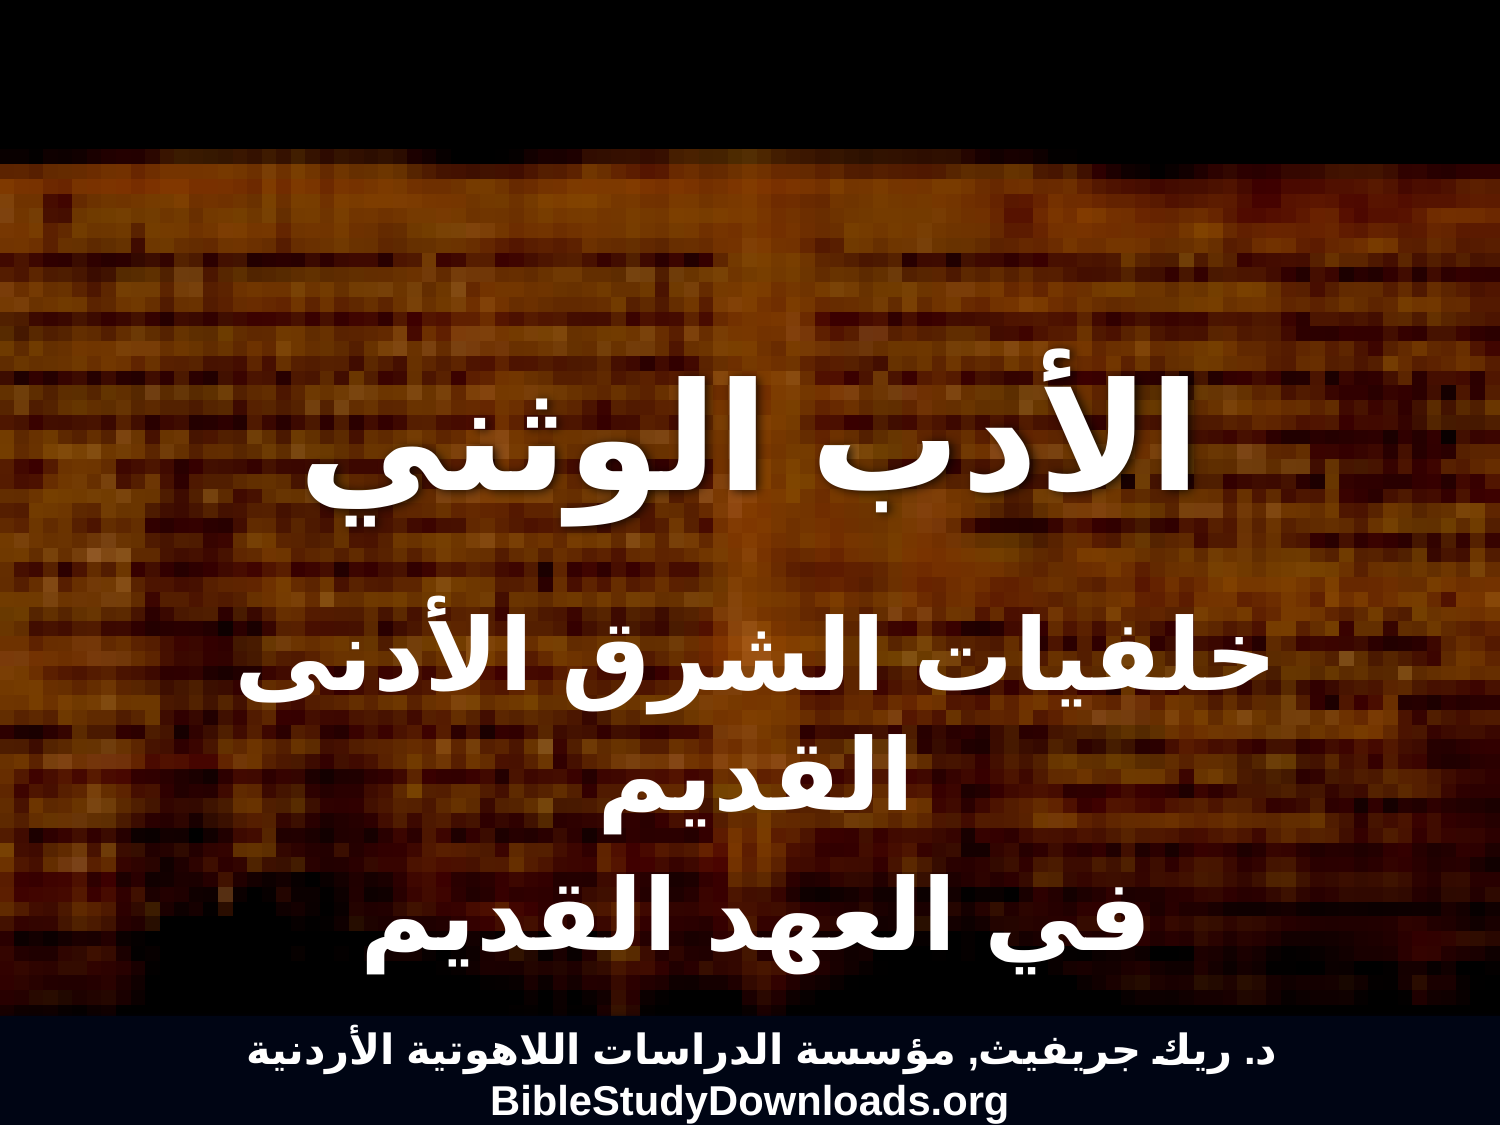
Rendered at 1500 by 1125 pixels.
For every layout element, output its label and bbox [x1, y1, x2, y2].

picture [0, 135, 1500, 1125]
